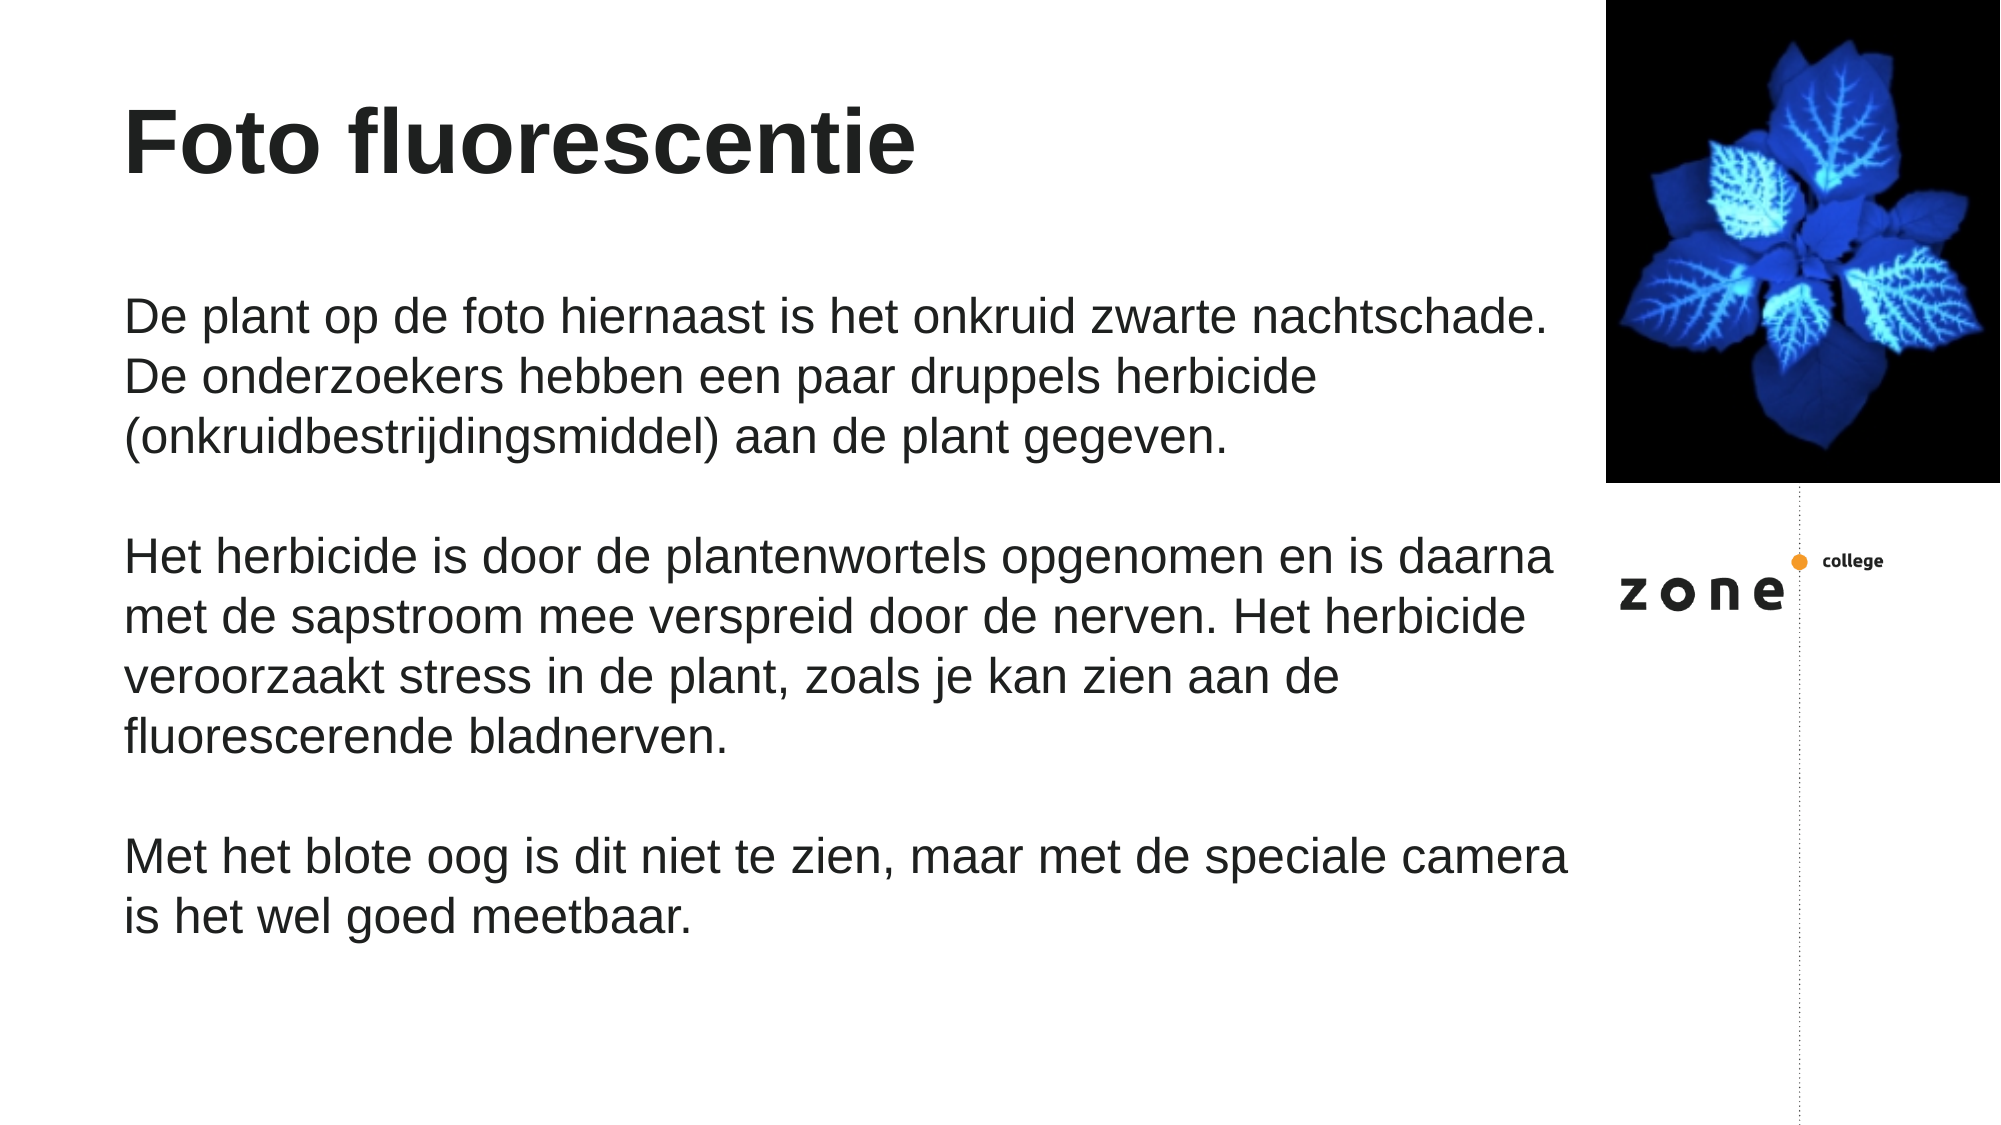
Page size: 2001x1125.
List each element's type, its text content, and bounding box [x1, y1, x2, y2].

title Foto fluorescentie [124, 94, 1606, 272]
list De plant op de foto hiernaast is het onkruid zwarte nachtschade. De onderzoekers hebben een paar druppels herbicide (onkruidbestrijdingsmiddel) aan de plant gegeven. Het herbicide is door de plantenwortels opgenomen en is daarna met de sapstroom mee verspreid door de nerven. Het herbicide veroorzaakt stress in de plant, zoals je kan zien aan de fluorescerende bladnerven. Met het blote oog is dit niet te zien, maar met de speciale camera is het wel goed meetbaar. [124, 283, 1607, 998]
picture [1596, 0, 2001, 1125]
